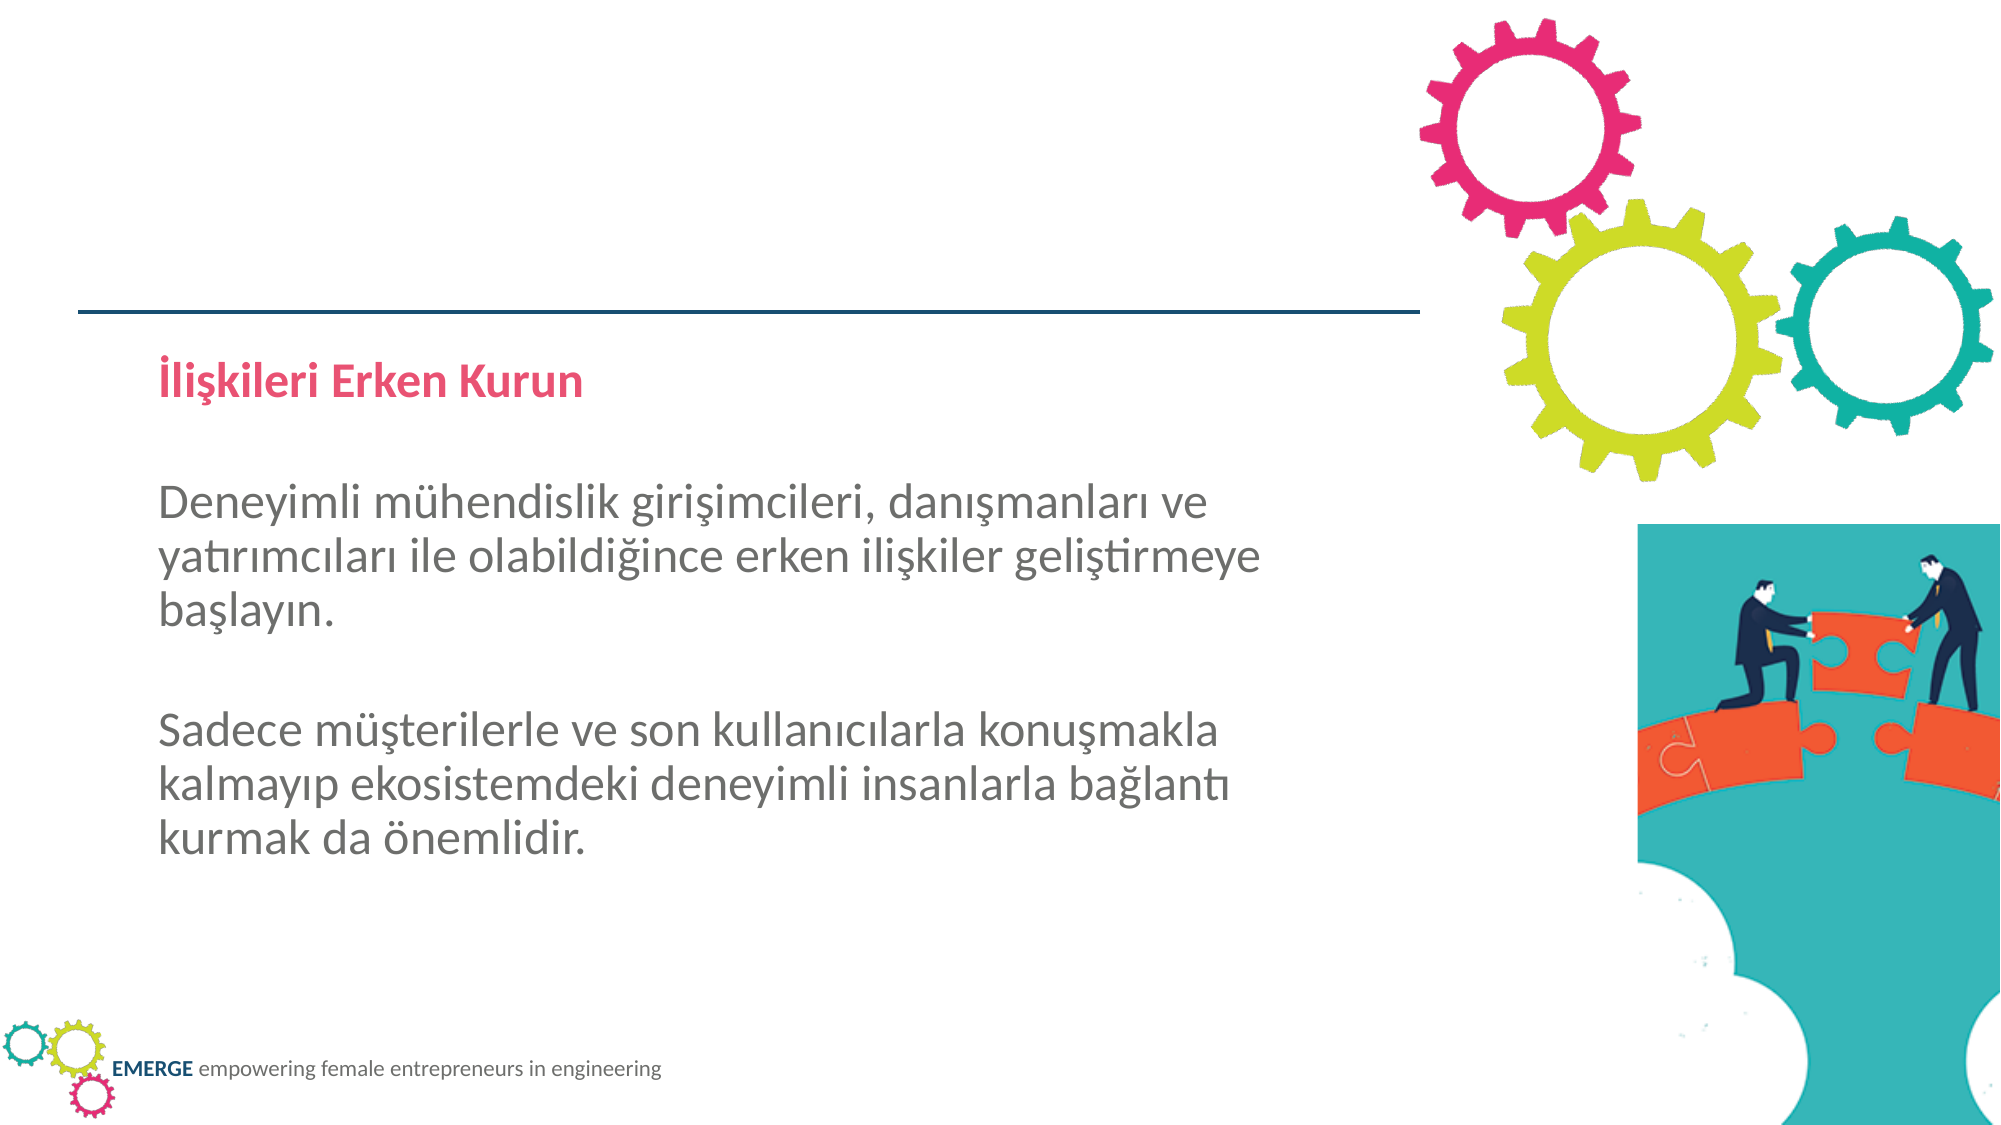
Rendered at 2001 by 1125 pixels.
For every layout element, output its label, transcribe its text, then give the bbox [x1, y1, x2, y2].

picture [1324, 0, 2001, 1125]
list İlişkileri Erken Kurun Deneyimli mühendislik girişimcileri, danışmanları ve yatırımcıları ile olabildiğince erken ilişkiler geliştirmeye başlayın. Sadece müşterilerle ve son kullanıcılarla konuşmakla kalmayıp ekosistemdeki deneyimli insanlarla bağlantı kurmak da önemlidir. [143, 347, 1359, 1000]
picture [0, 992, 134, 1125]
